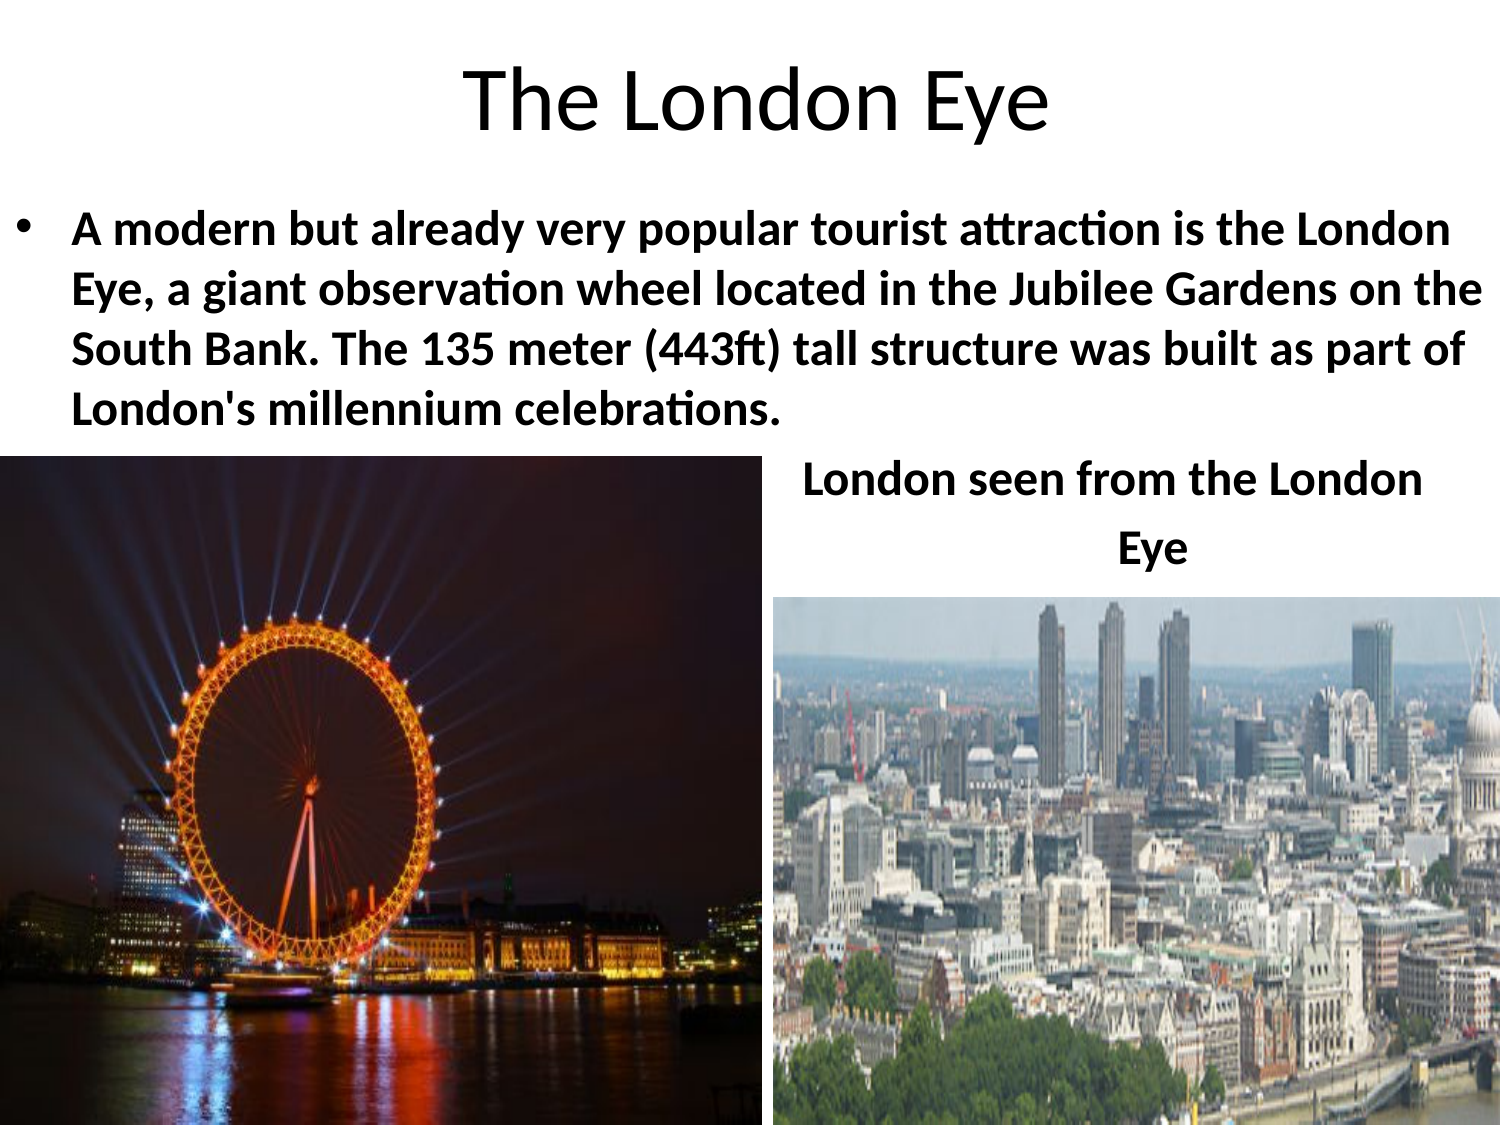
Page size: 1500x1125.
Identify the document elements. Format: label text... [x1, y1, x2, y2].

picture [0, 456, 762, 1125]
title The London Eye [82, 0, 1432, 187]
list A modern but already very popular tourist attraction is the London Eye, a giant observation wheel located in the Jubilee Gardens on the South Bank. The 135 meter (443ft) tall structure was built as part of London's millennium celebrations. London seen from the London Eye [0, 187, 1500, 1125]
picture [773, 597, 1500, 1125]
